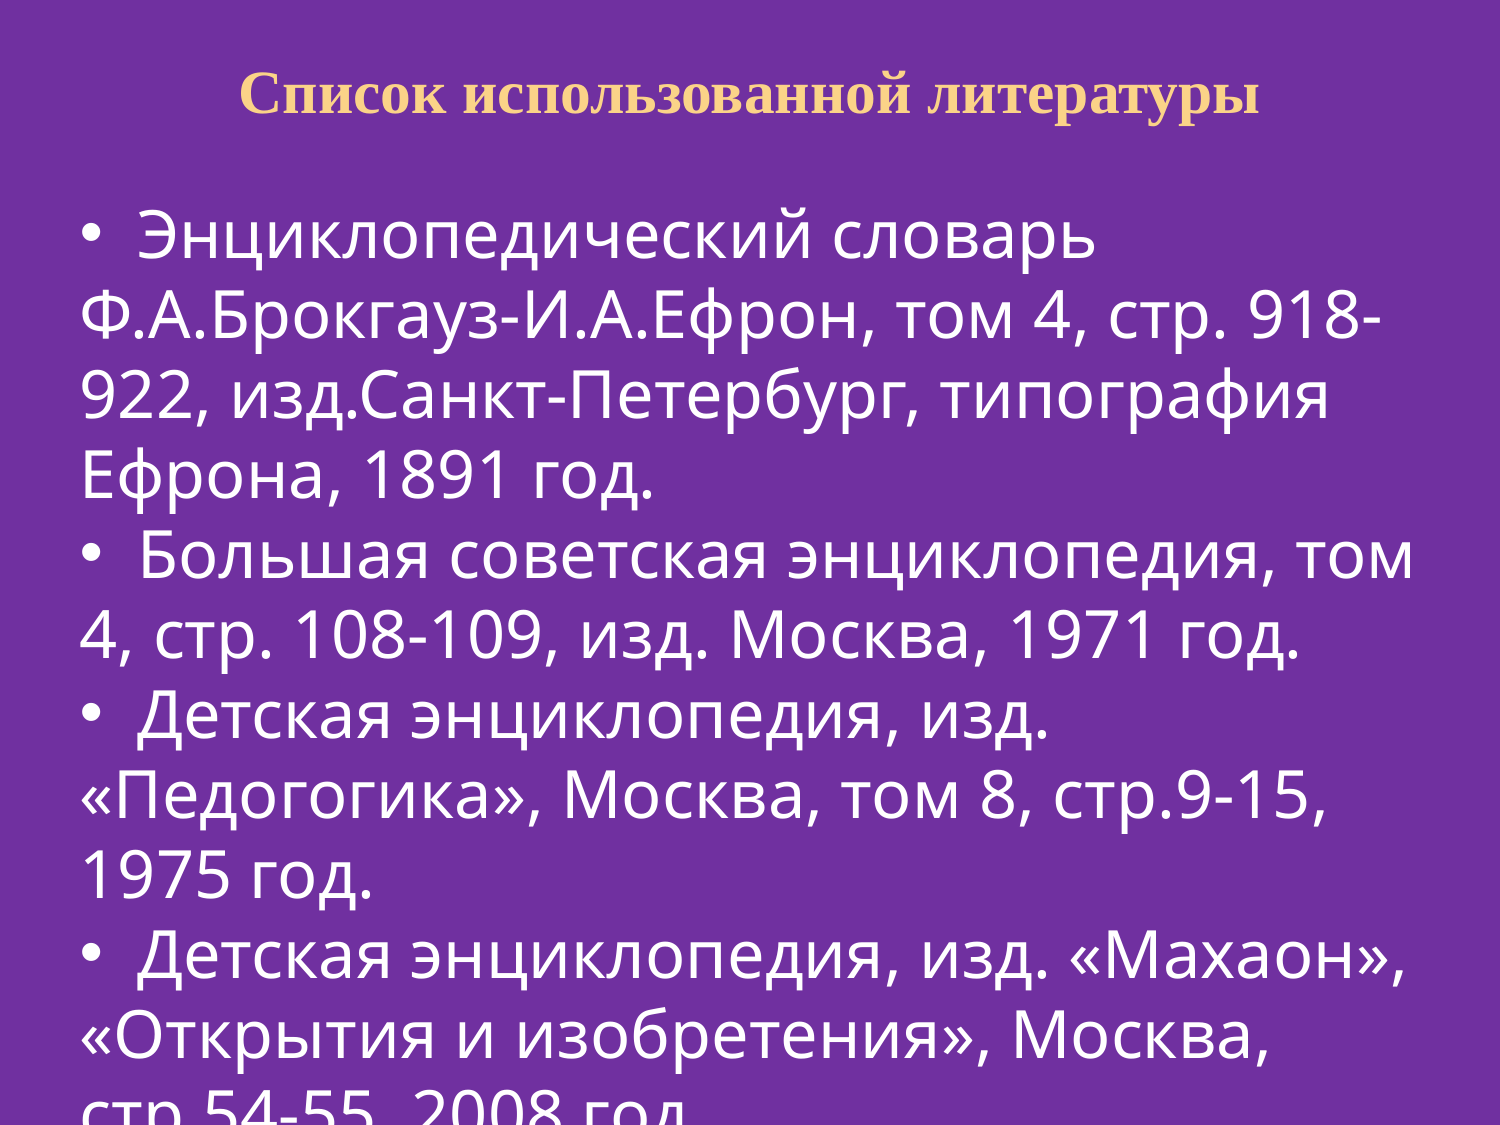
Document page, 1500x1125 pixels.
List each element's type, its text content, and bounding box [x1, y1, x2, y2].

title Список использованной литературы [0, 42, 1500, 209]
text_box Энциклопедический словарь Ф.А.Брокгауз-И.А.Ефрон, том 4, стр. 918-922, изд.Санкт-Петербург, типография Ефрона, 1891 год. Большая советская энциклопедия, том 4, стр. 108-109, изд. Москва, 1971 год. Детская энциклопедия, изд. «Педогогика», Москва, том 8, стр.9-15, 1975 год. Детская энциклопедия, изд. «Махаон», «Открытия и изобретения», Москва, стр.54-55, 2008 год. [64, 184, 1471, 1125]
